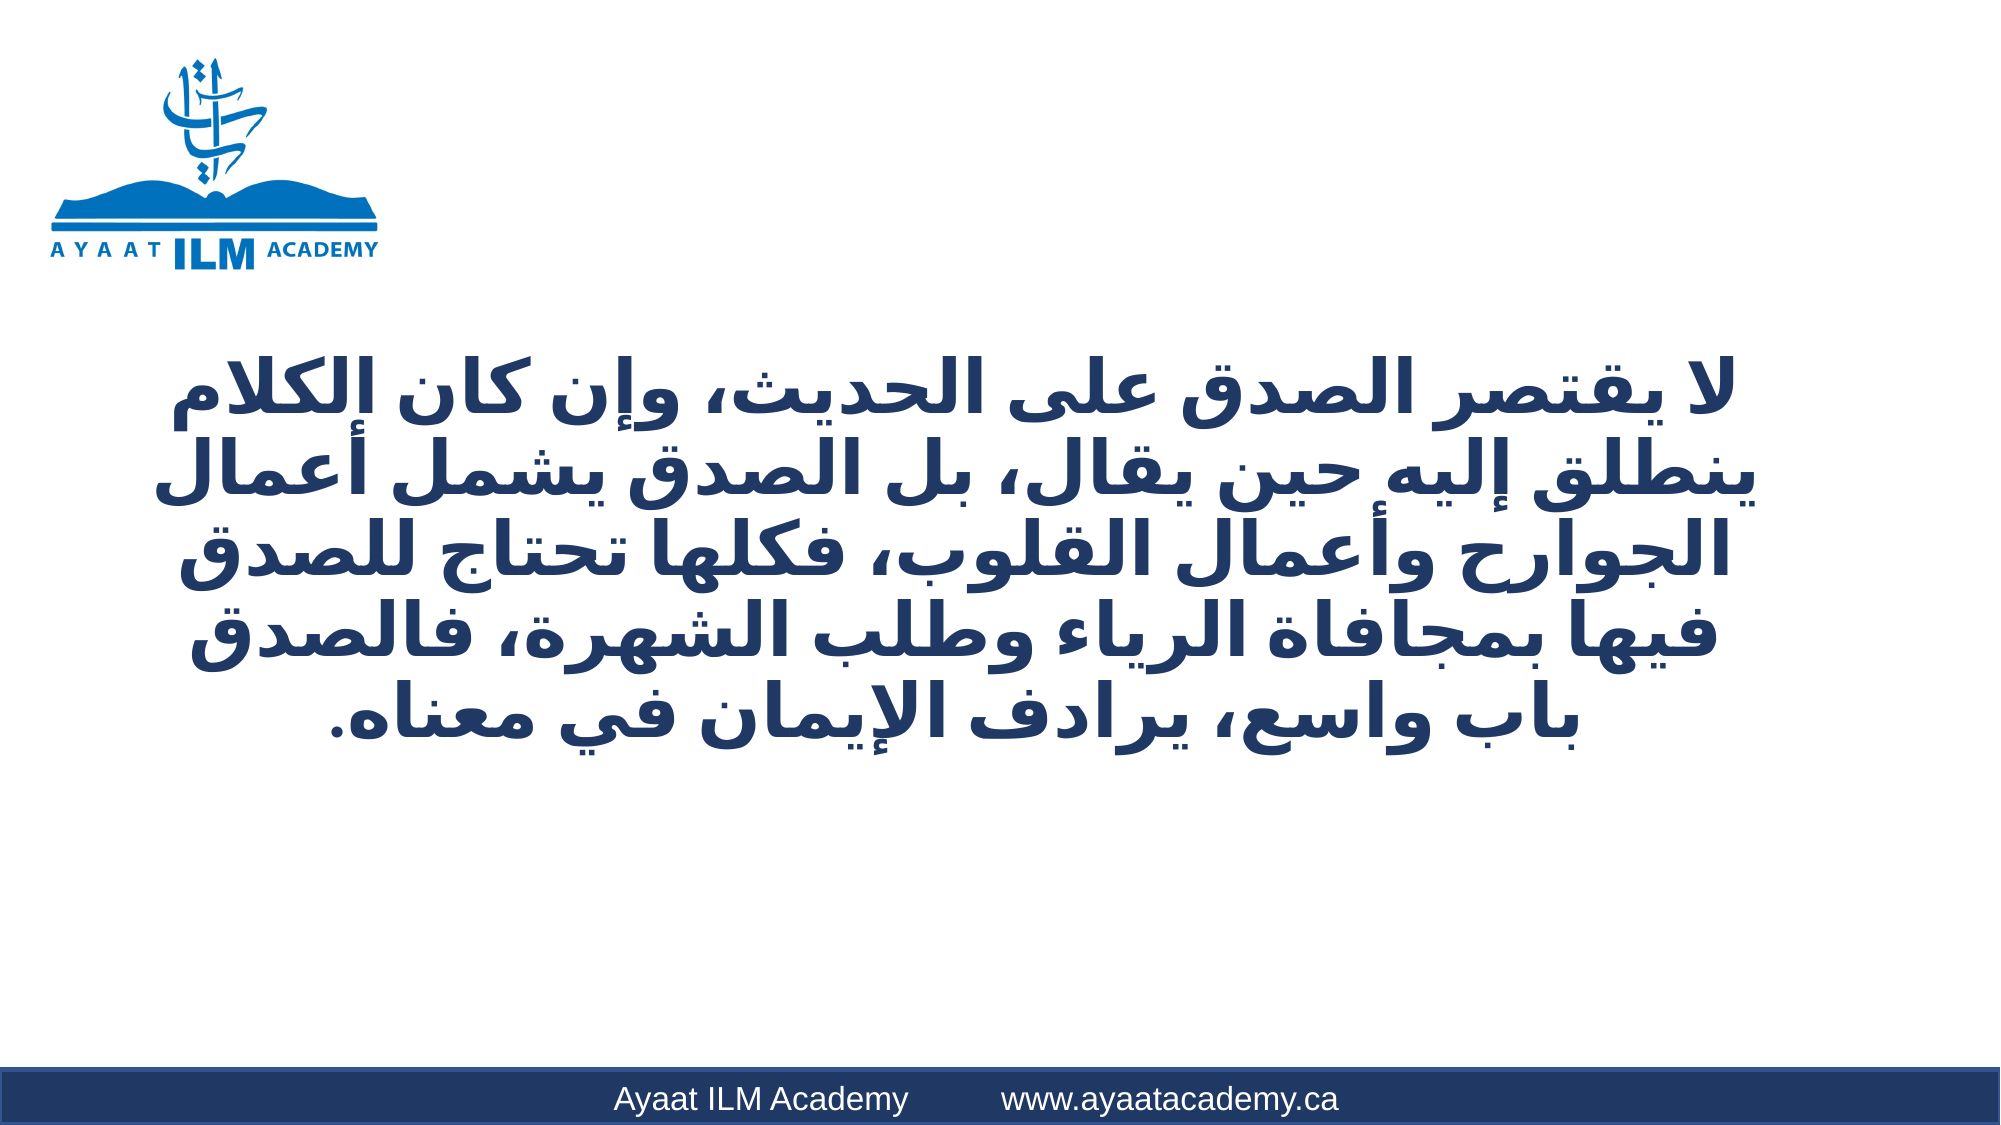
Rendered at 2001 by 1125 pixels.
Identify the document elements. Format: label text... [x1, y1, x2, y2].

text_box Ayaat ILM Academy www.ayaatacademy.ca [0, 1067, 2000, 1125]
picture [35, 30, 391, 290]
title لا يقتصر الصدق على الحديث، وإن كان الكلام ينطلق إليه حين يقال، بل الصدق يشمل أعمال الجوارح وأعمال القلوب، فكلها تحتاج للصدق فيها بمجافاة الرياء وطلب الشهرة، فالصدق باب واسع، يرادف الإيمان في معناه. [127, 270, 1785, 762]
